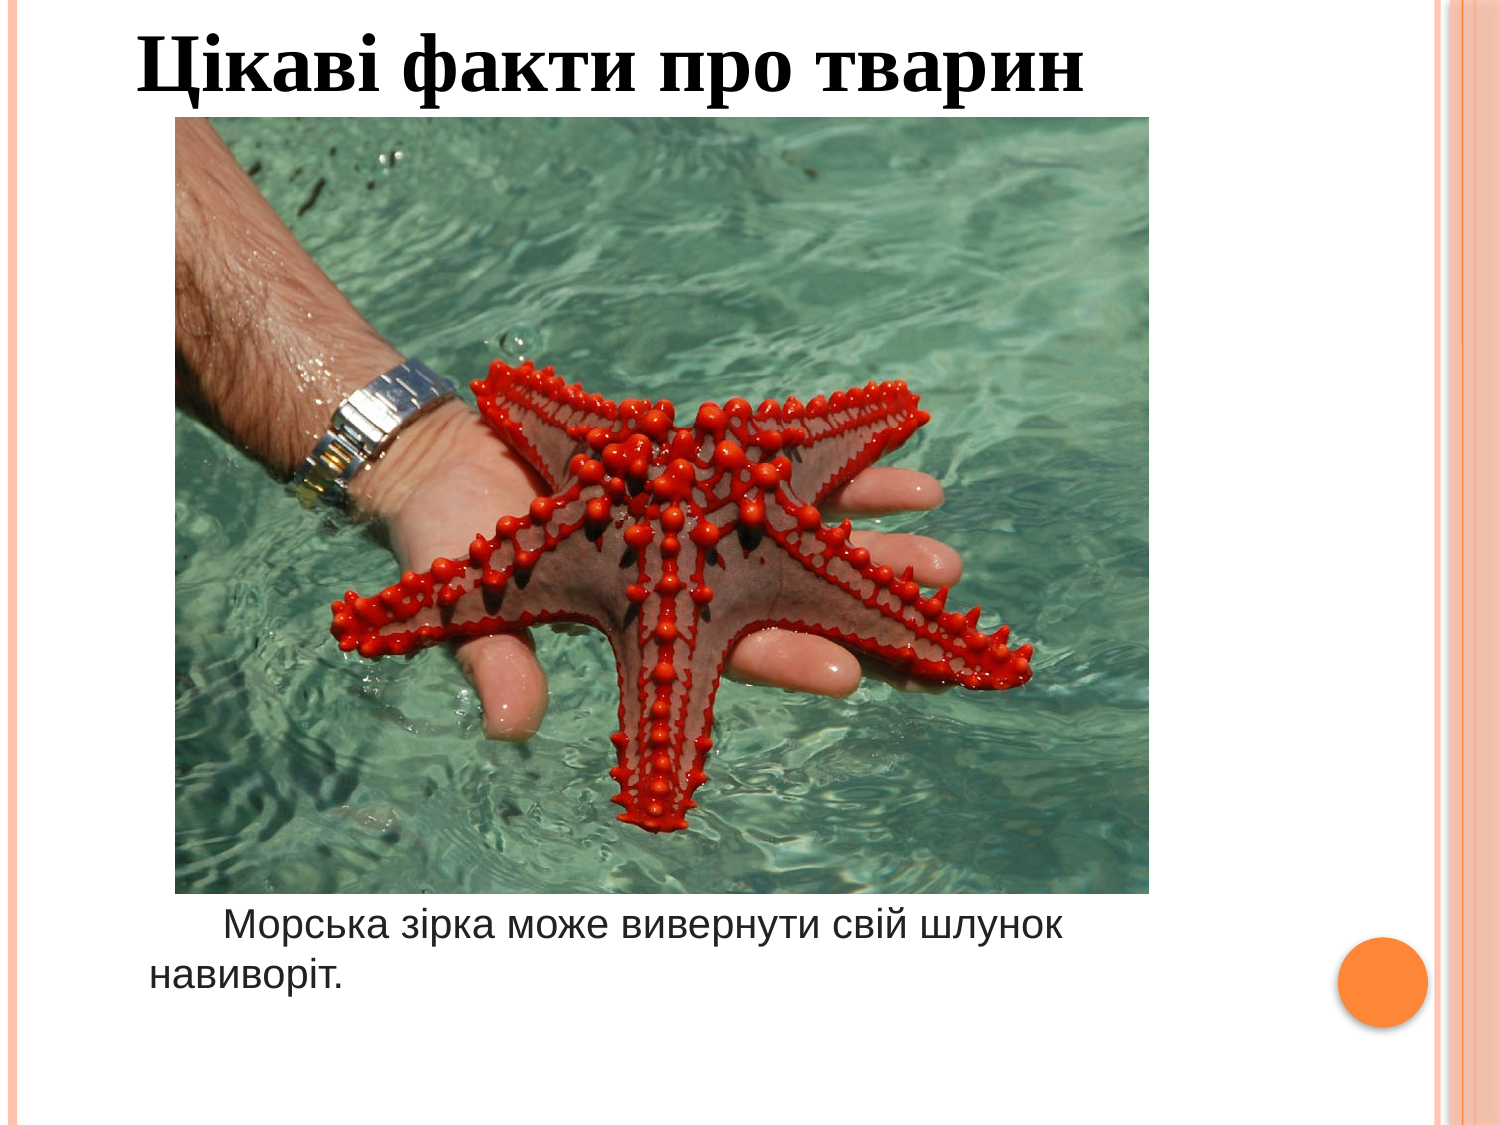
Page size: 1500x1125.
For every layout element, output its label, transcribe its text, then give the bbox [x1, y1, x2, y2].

picture [175, 116, 1149, 895]
text_box Цікаві факти про тварин [121, 1, 1101, 216]
text_box Морська зірка може вивернути свій шлунок навиворіт. [133, 914, 1212, 980]
